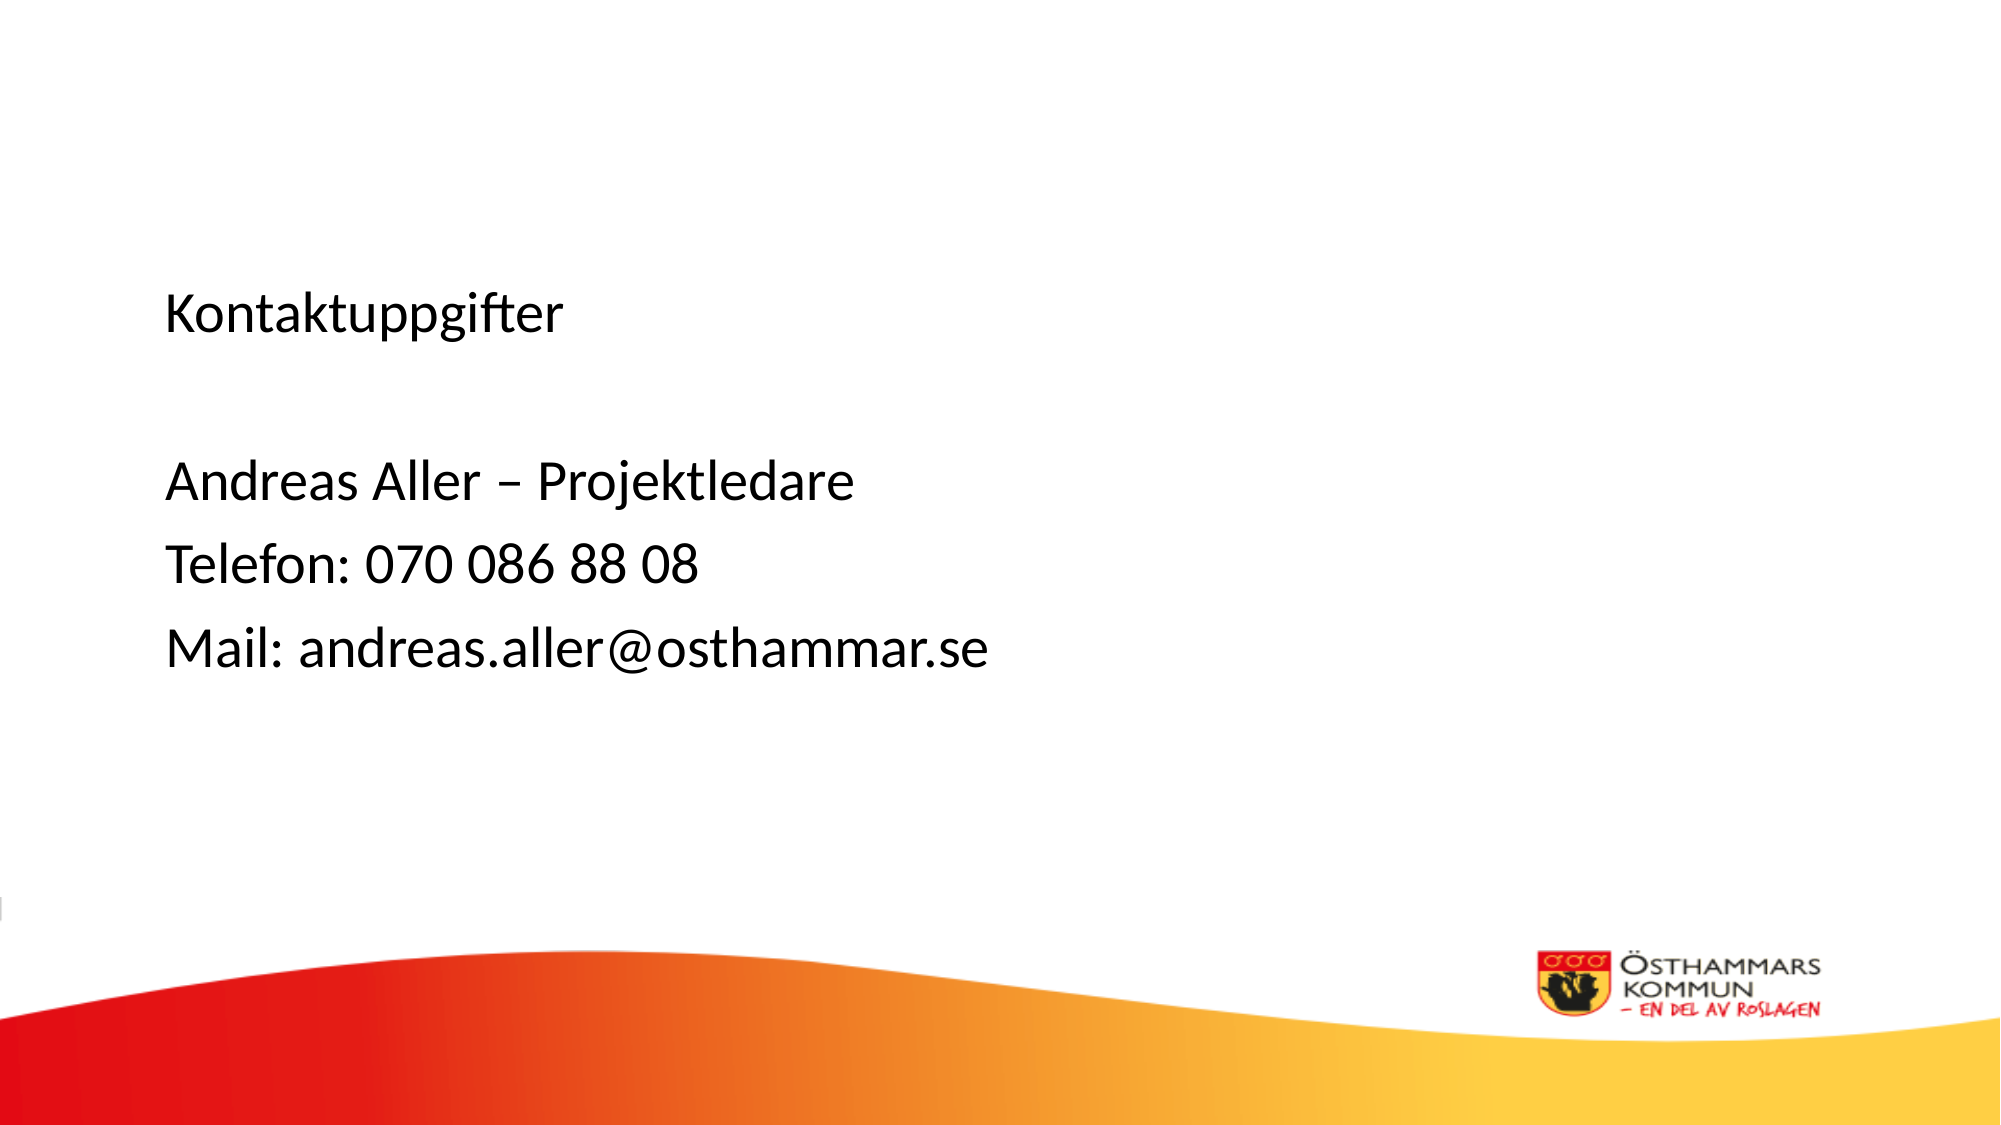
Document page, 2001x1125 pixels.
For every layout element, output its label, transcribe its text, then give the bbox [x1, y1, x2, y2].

text_box Kontaktuppgifter Andreas Aller – Projektledare Telefon: 070 086 88 08 Mail: andreas.aller@osthammar.se [150, 274, 1651, 835]
